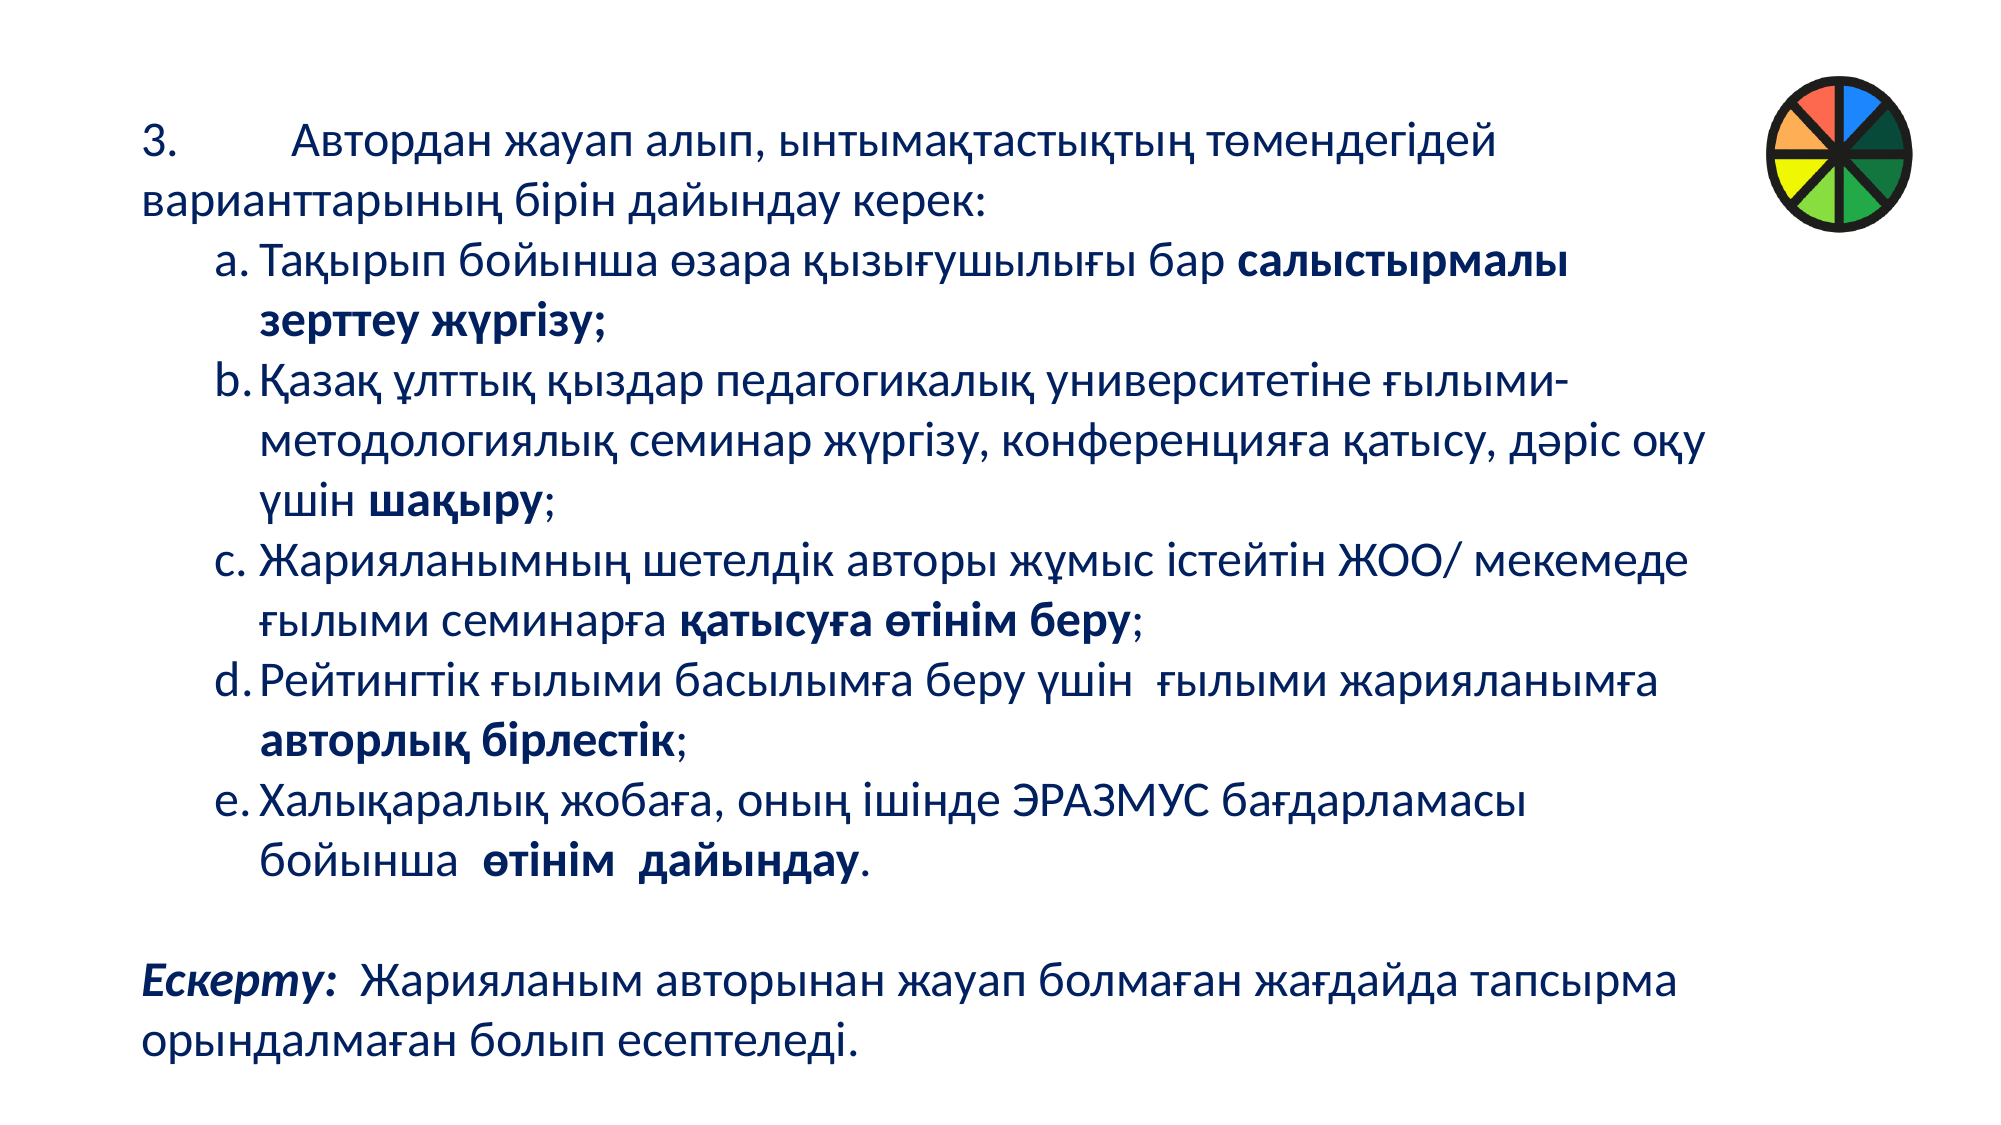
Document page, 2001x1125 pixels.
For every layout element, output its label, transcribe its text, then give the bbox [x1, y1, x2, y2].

text_box 3. Автордан жауап алып, ынтымақтастықтың төмендегідей варианттарының бірін дайындау керек: a. Тақырып бойынша өзара қызығушылығы бар салыстырмалы зерттеу жүргізу; b. Қазақ ұлттық қыздар педагогикалық университетіне ғылыми-методологиялық семинар жүргізу, конференцияға қатысу, дәріс оқу үшін шақыру; c. Жарияланымның шетелдік авторы жұмыс істейтін ЖОО/ мекемеде ғылыми семинарға қатысуға өтінім беру; d. Рейтингтік ғылыми басылымға беру үшін ғылыми жарияланымға авторлық бірлестік; e. Халықаралық жобаға, оның ішінде ЭРАЗМУС бағдарламасы бойынша өтінім дайындау. Ескерту: Жарияланым авторынан жауап болмаған жағдайда тапсырма орындалмаған болып есептеледі. [126, 99, 1750, 1074]
picture [1749, 59, 1928, 249]
